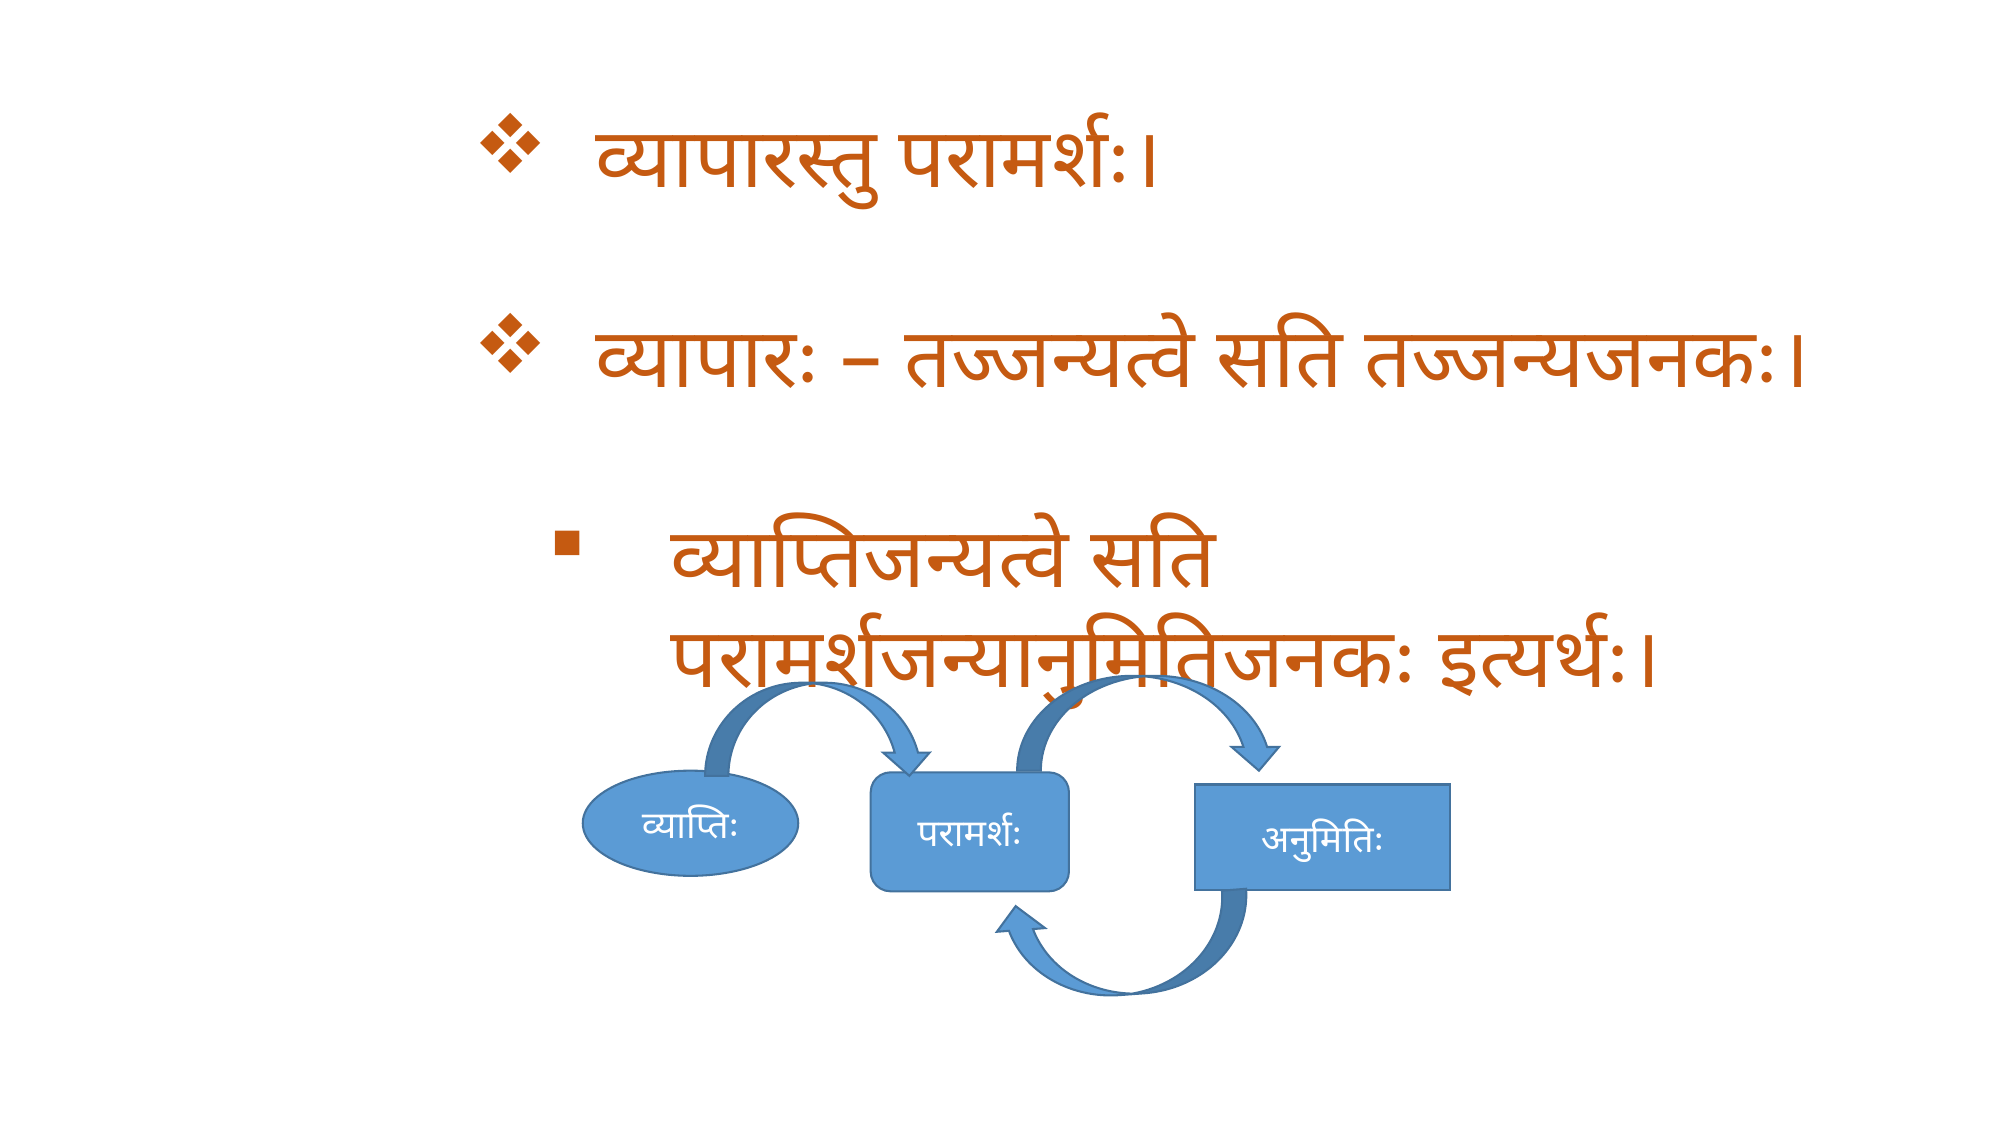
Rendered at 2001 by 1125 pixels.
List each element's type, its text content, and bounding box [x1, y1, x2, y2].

text_box [1016, 674, 1282, 773]
text_box परामर्शः [869, 771, 1070, 893]
text_box व्याप्तिः [581, 769, 800, 877]
text_box अनुमितिः [1194, 783, 1451, 891]
text_box [704, 681, 932, 778]
text_box [994, 887, 1248, 997]
text_box व्यापारस्तु परामर्शः। व्यापारः – तज्जन्यत्वे सति तज्जन्यजनकः। व्याप्तिजन्यत्वे सति परामर्शजन्यानुमितिजनकः इत्यर्थः। [459, 96, 1835, 712]
